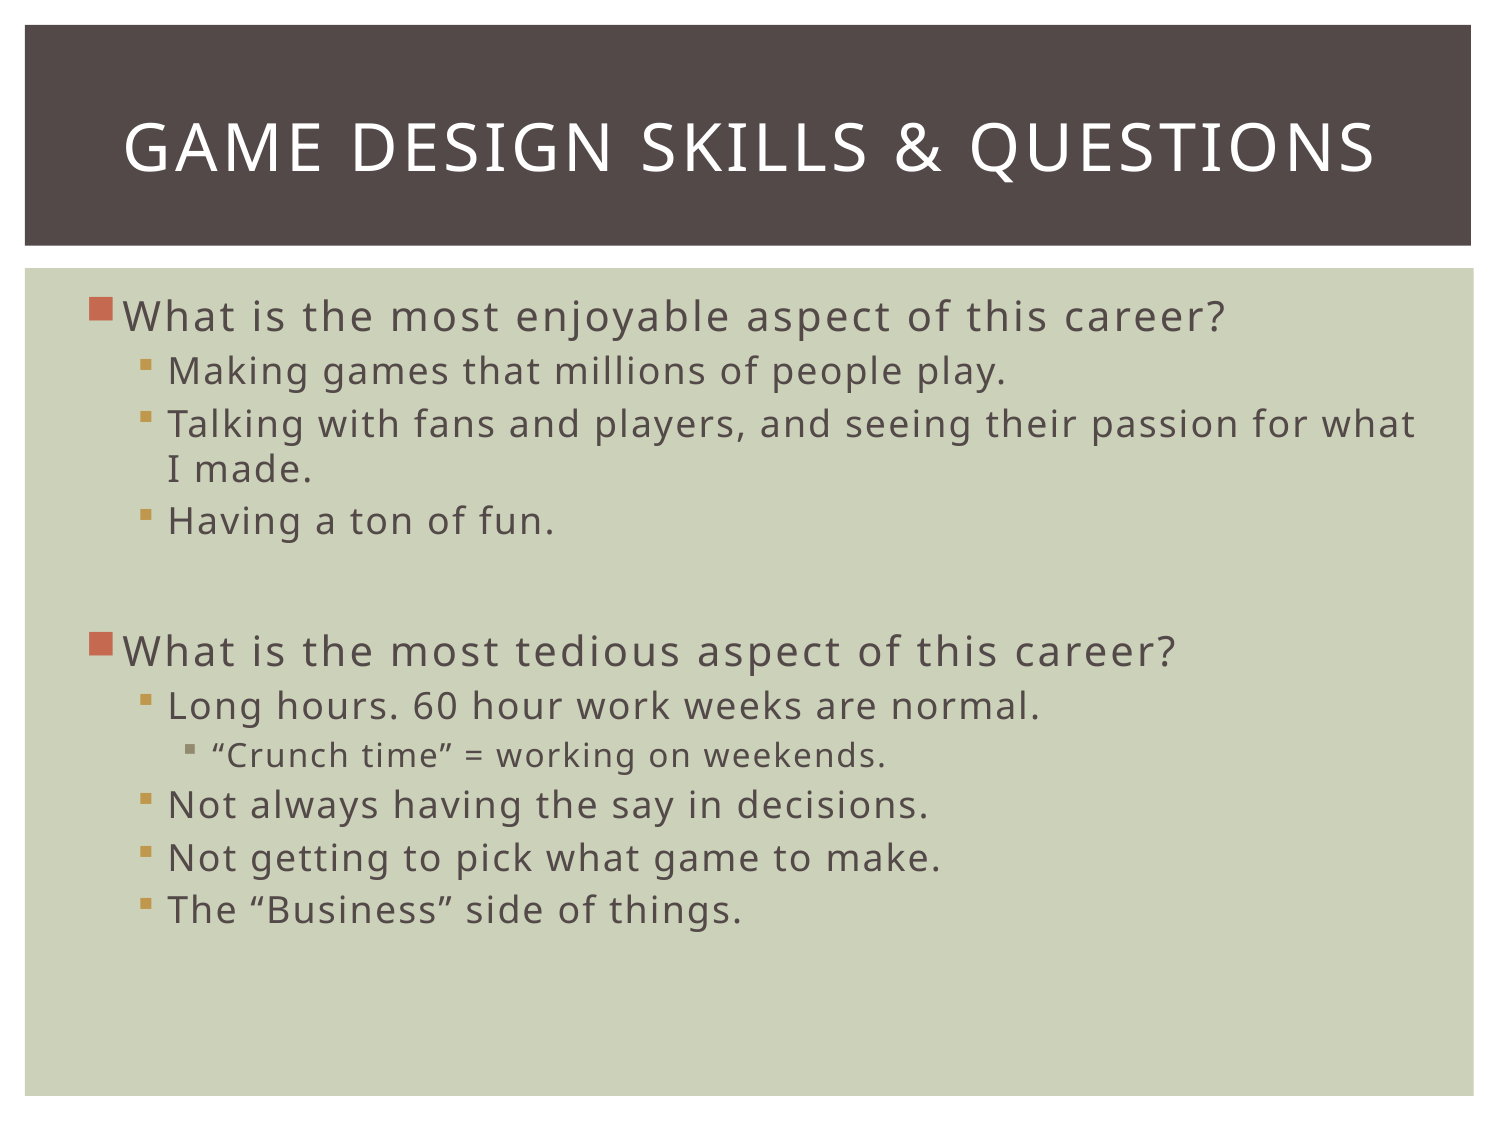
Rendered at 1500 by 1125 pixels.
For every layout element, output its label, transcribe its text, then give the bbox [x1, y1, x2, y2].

title Game Design Skills & Questions [62, 58, 1438, 232]
list What is the most enjoyable aspect of this career? Making games that millions of people play. Talking with fans and players, and seeing their passion for what I made. Having a ton of fun. What is the most tedious aspect of this career? Long hours. 60 hour work weeks are normal. “Crunch time” = working on weekends. Not always having the say in decisions. Not getting to pick what game to make. The “Business” side of things. [62, 281, 1442, 1005]
